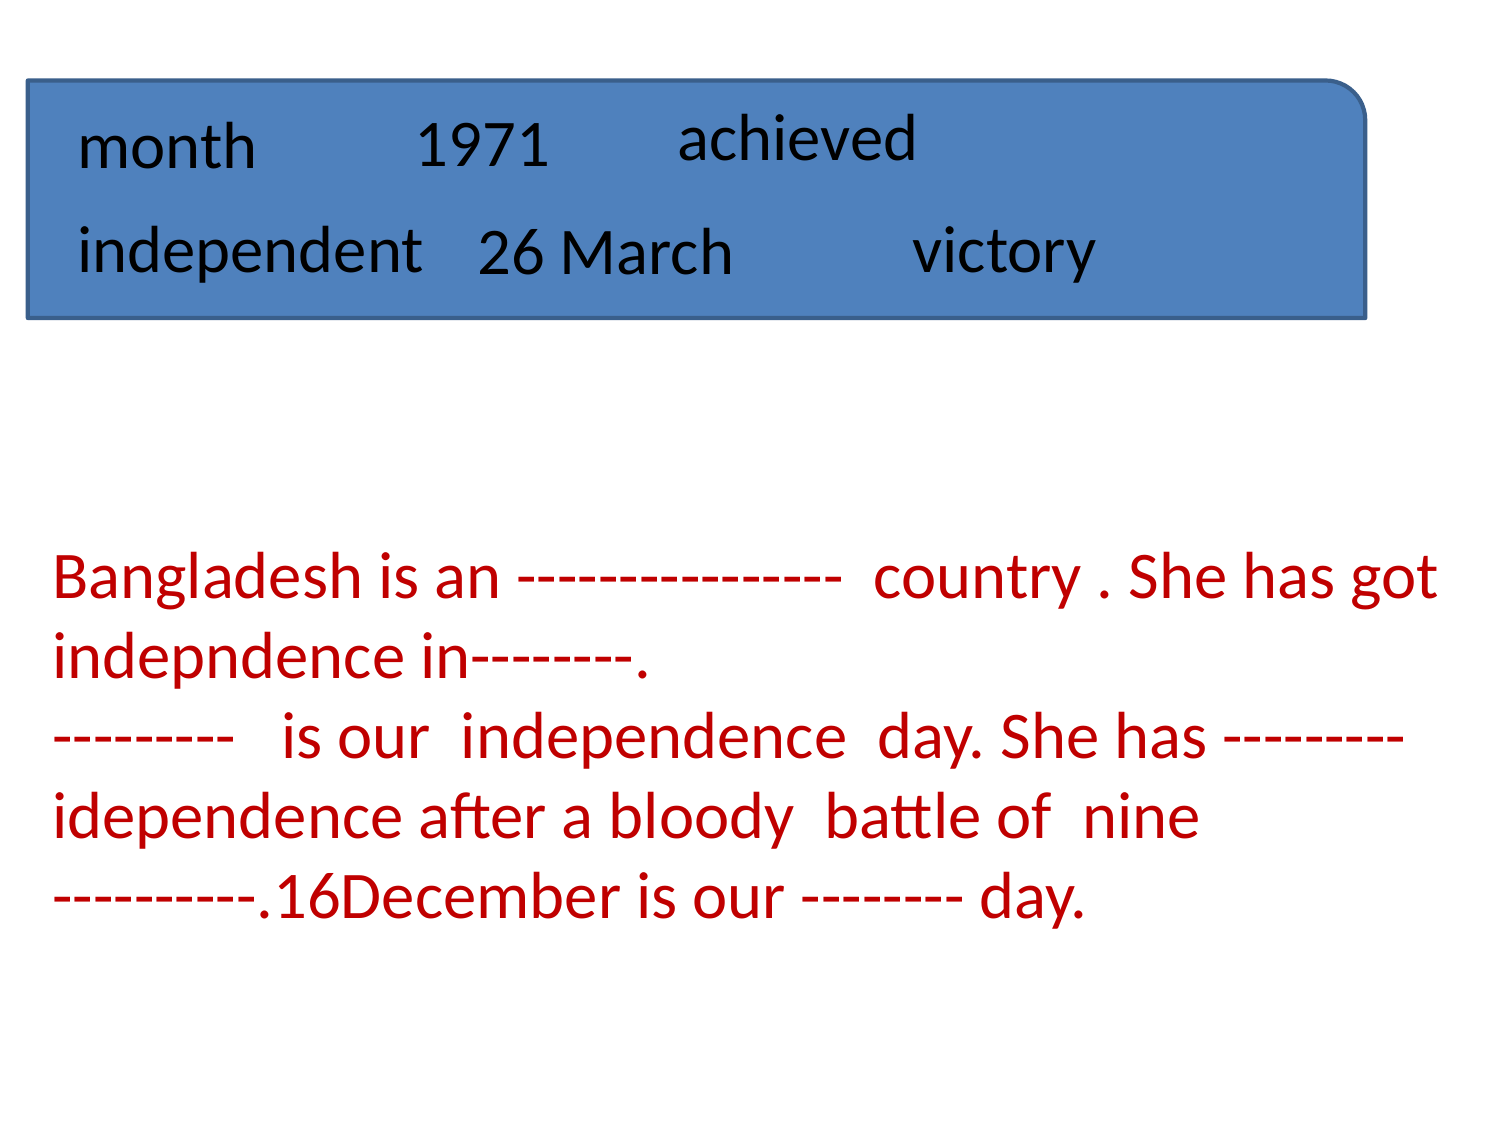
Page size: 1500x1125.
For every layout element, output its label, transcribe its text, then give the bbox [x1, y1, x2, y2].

text_box 26 March [462, 200, 825, 296]
text_box Bangladesh is an ---------------- country . She has got indepndence in--------. --------- is our independence day. She has ---------idependence after a bloody battle of nine ----------.16December is our -------- day. [37, 524, 1488, 940]
text_box achieved [662, 86, 1013, 182]
text_box month [62, 94, 313, 190]
text_box victory [897, 198, 1236, 294]
text_box independent [62, 198, 475, 294]
text_box 1971 [399, 92, 663, 188]
text_box [25, 78, 1368, 321]
